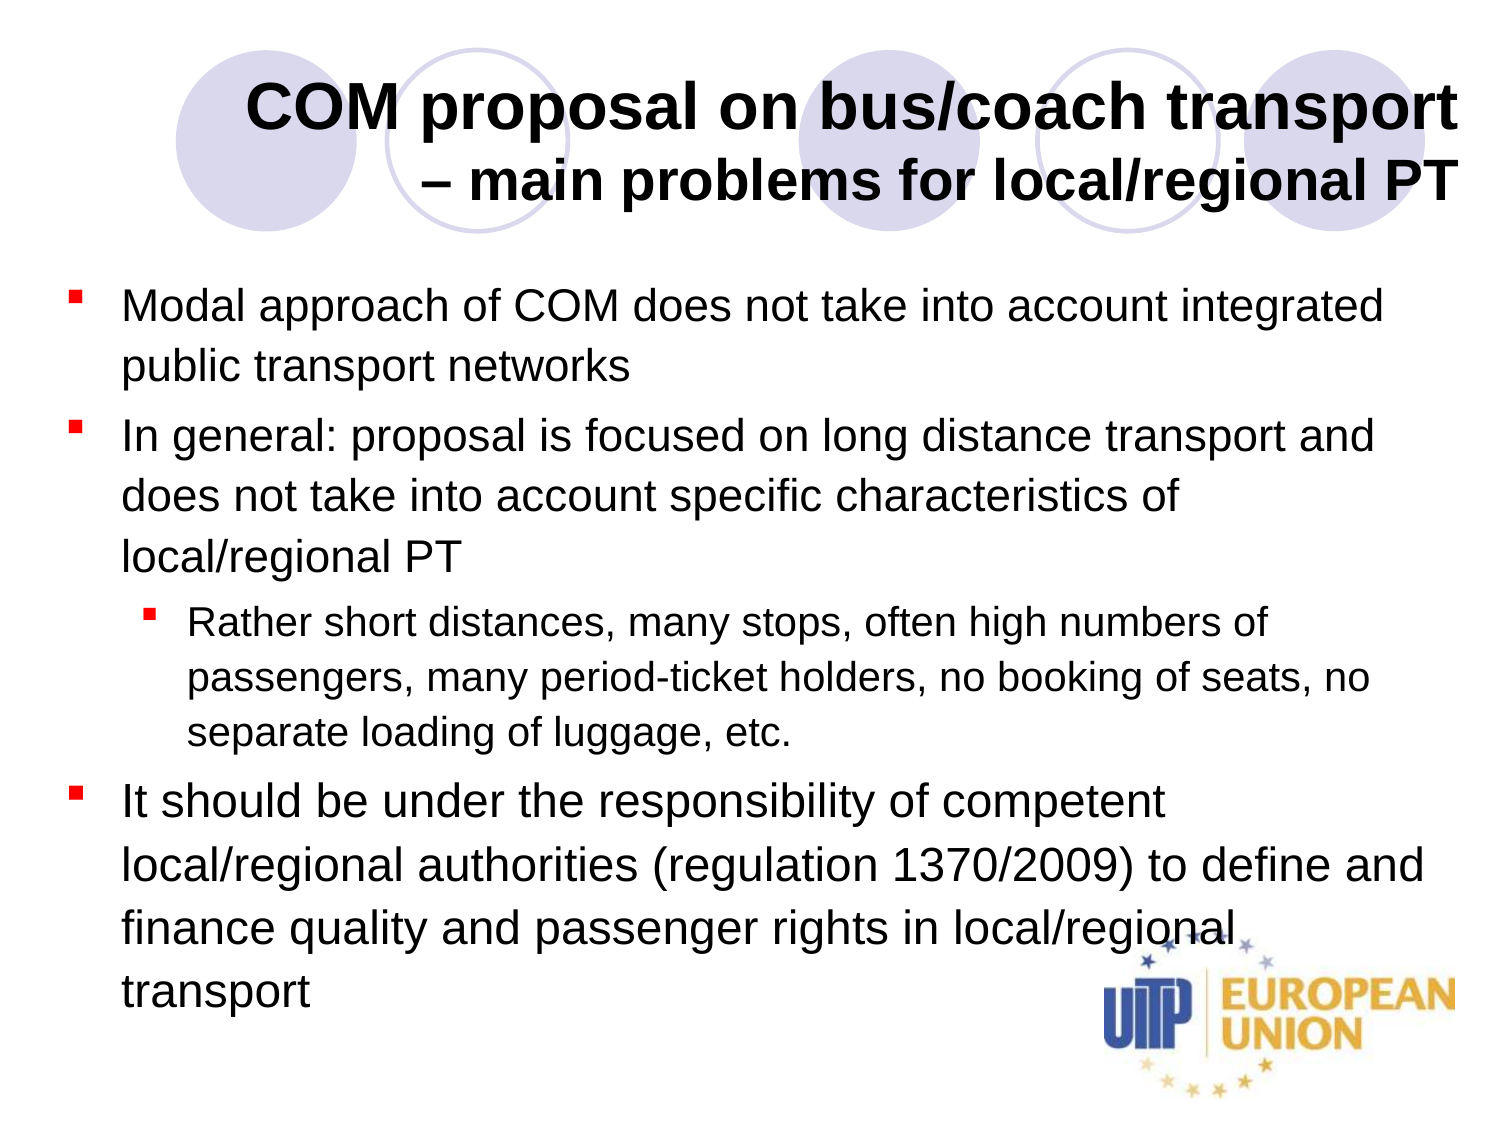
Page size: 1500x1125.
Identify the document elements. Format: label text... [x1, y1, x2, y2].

picture [1104, 928, 1455, 1099]
title COM proposal on bus/coach transport – main problems for local/regional PT [12, 37, 1476, 238]
list Modal approach of COM does not take into account integrated public transport networks In general: proposal is focused on long distance transport and does not take into account specific characteristics of local/regional PT Rather short distances, many stops, often high numbers of passengers, many period-ticket holders, no booking of seats, no separate loading of luggage, etc. It should be under the responsibility of competent local/regional authorities (regulation 1370/2009) to define and finance quality and passenger rights in local/regional transport [49, 262, 1451, 1001]
